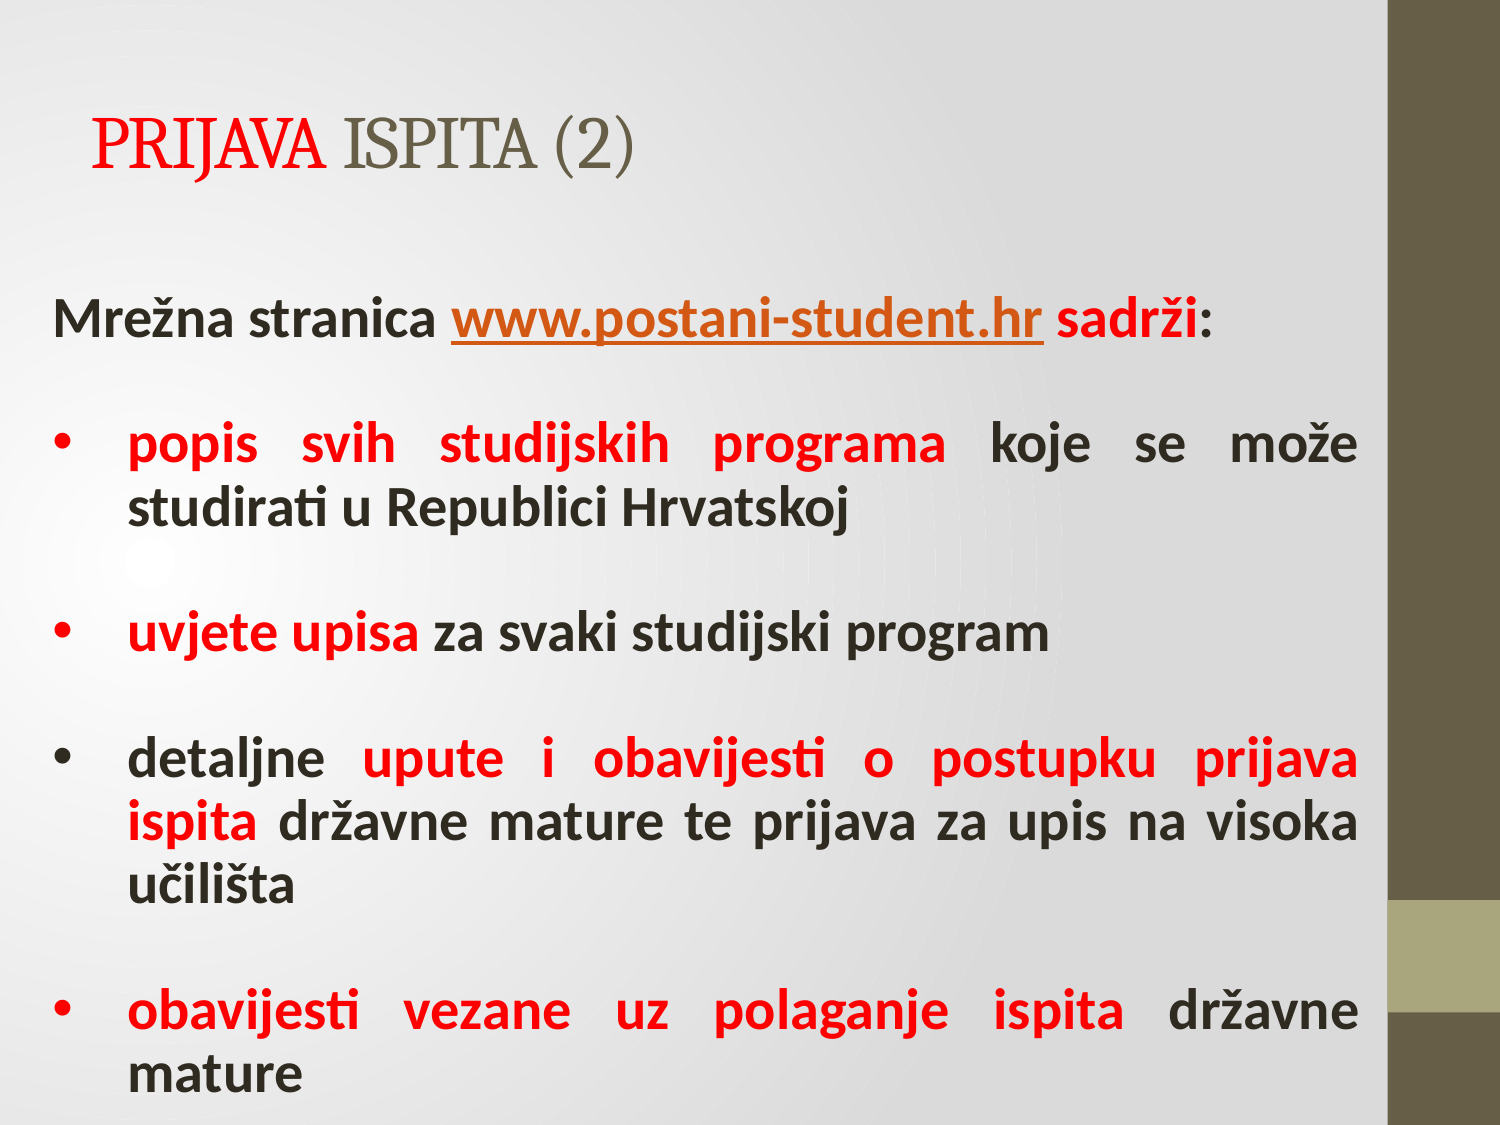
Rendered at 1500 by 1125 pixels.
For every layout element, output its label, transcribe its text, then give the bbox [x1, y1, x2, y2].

text_box Mrežna stranica www.postani-student.hr sadrži: popis svih studijskih programa koje se može studirati u Republici Hrvatskoj uvjete upisa za svaki studijski program detaljne upute i obavijesti o postupku prijava ispita državne mature te prijava za upis na visoka učilišta obavijesti vezane uz polaganje ispita državne mature [37, 279, 1375, 1113]
title PRIJAVA ISPITA (2) [75, 45, 1325, 233]
